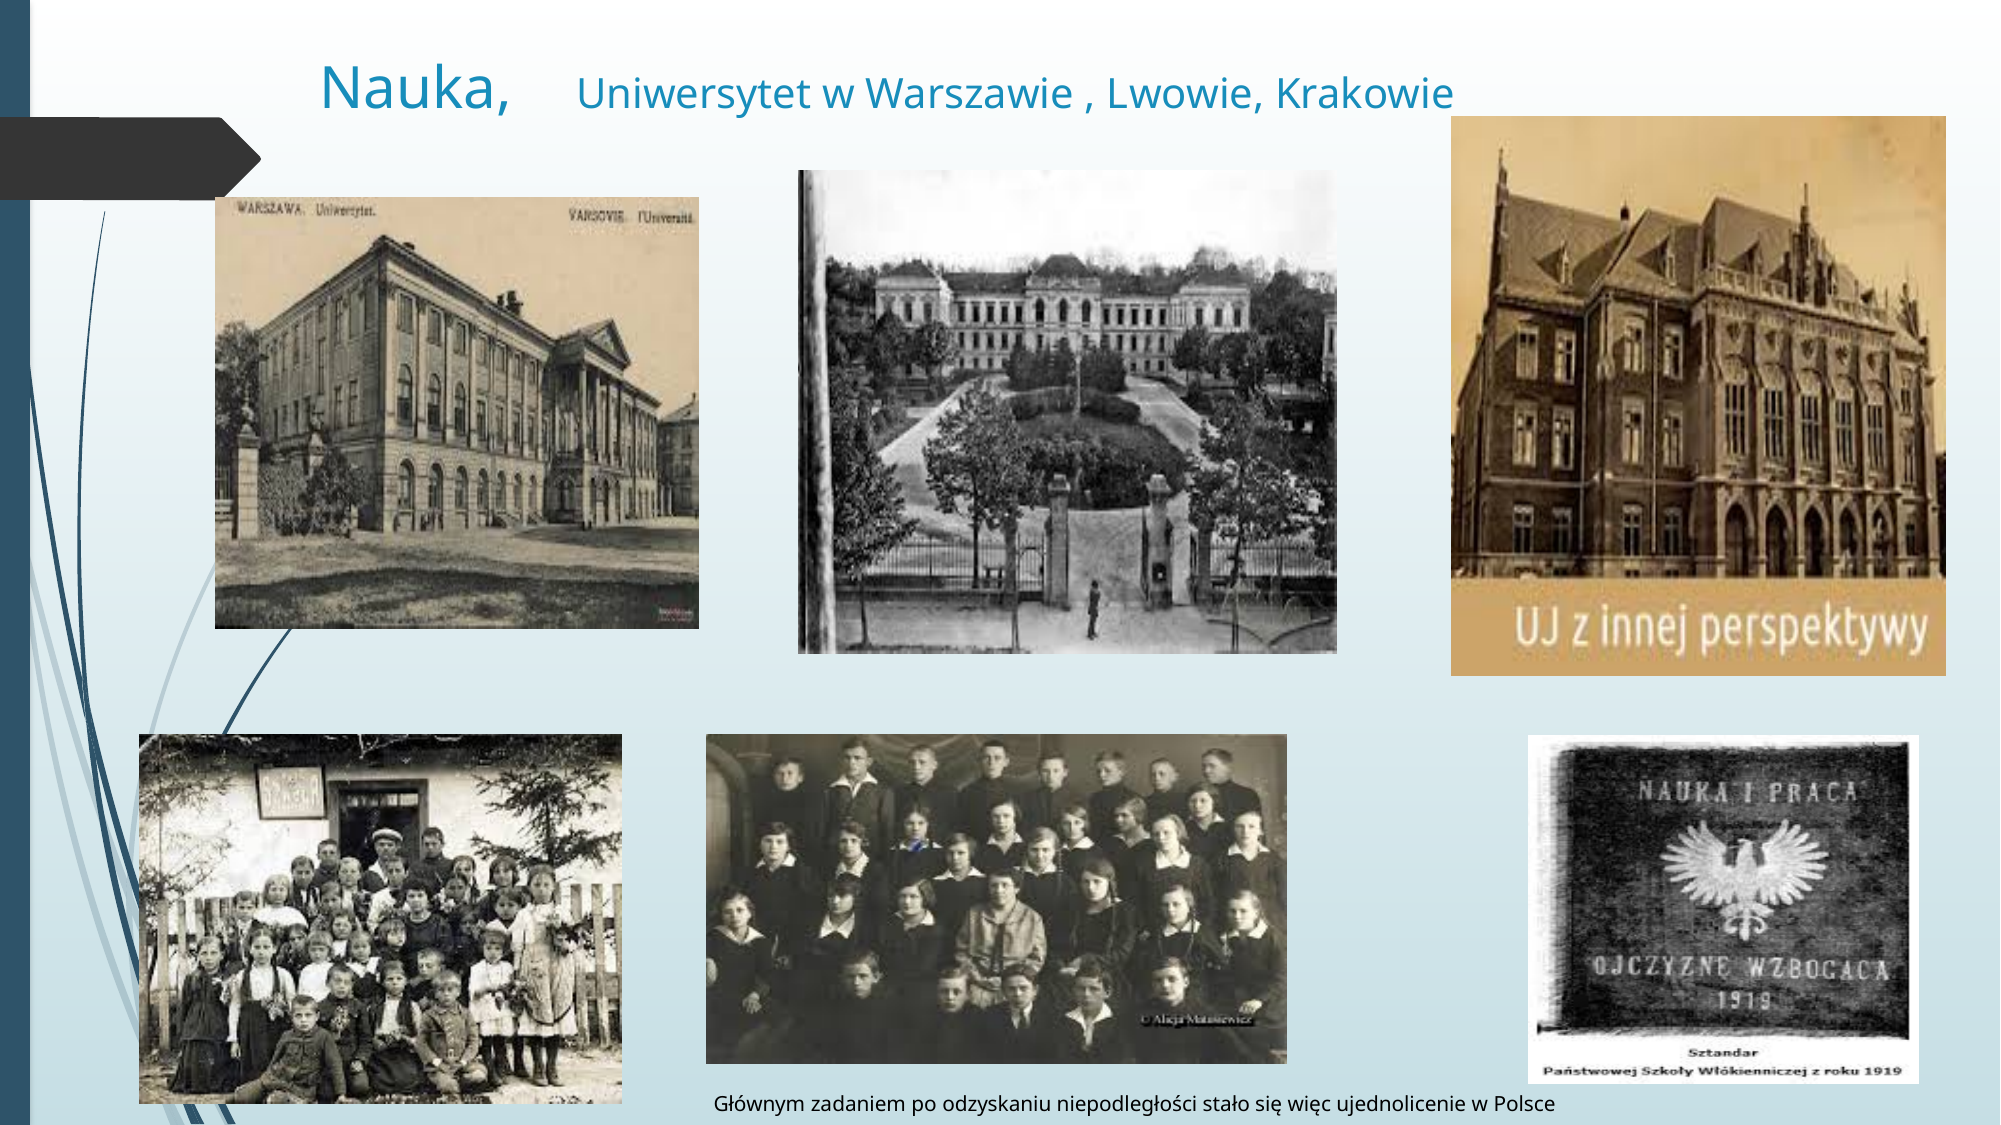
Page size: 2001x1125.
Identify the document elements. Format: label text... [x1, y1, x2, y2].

picture [139, 734, 622, 1105]
picture [1451, 116, 1947, 676]
picture [706, 734, 1288, 1064]
picture [798, 170, 1337, 655]
text_box [1304, 691, 2000, 778]
picture [1528, 735, 1919, 1084]
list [214, 197, 700, 629]
title Nauka, Uniwersytet w Warszawie , Lwowie, Krakowie [304, 42, 1888, 146]
text_box Głównym zadaniem po odzyskaniu niepodległości stało się więc ujednolicenie w Polsce [698, 1083, 1699, 1123]
